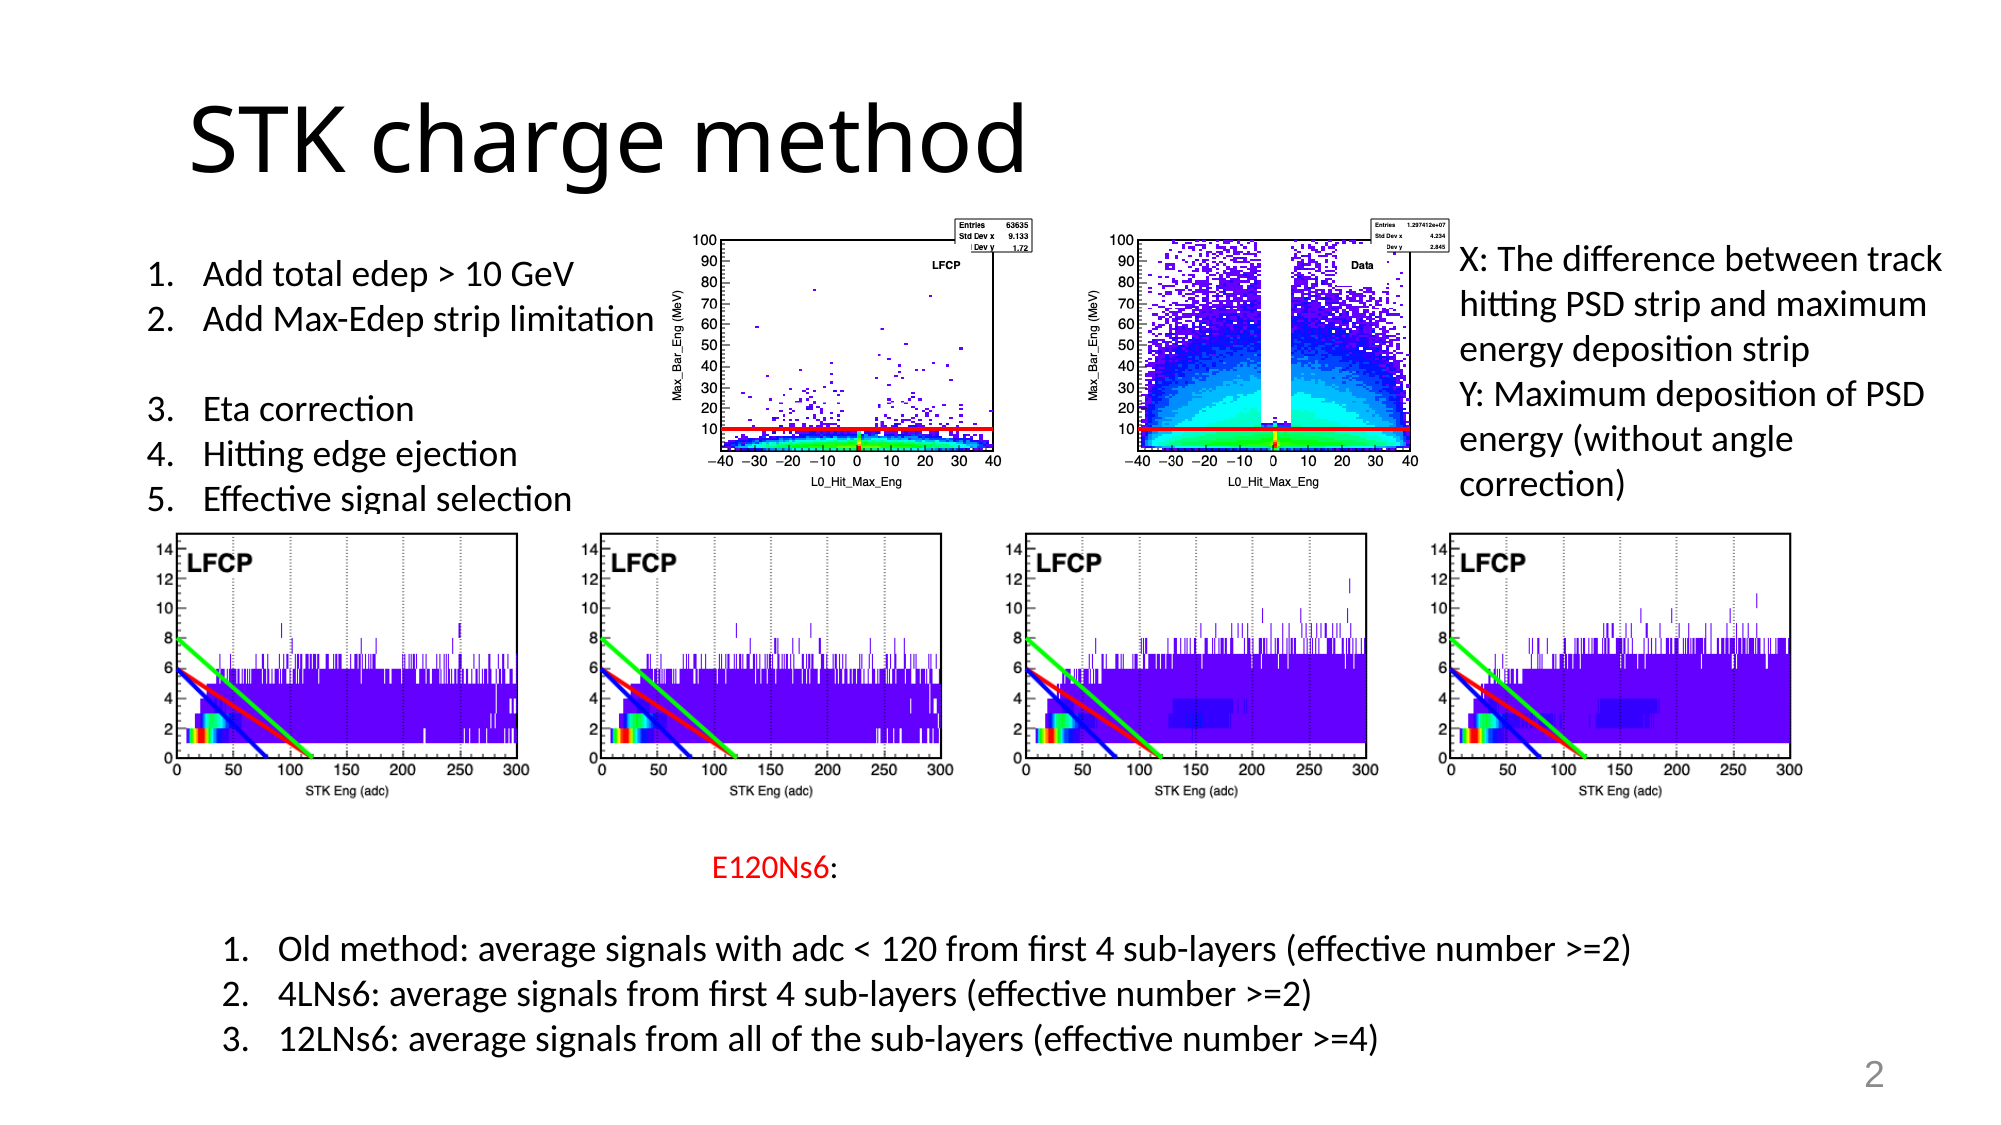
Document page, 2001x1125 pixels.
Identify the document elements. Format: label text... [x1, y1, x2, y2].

text_box X: The difference between track hitting PSD strip and maximum energy deposition strip Y: Maximum deposition of PSD energy (without angle correction) [1444, 226, 1983, 512]
slide_number 2 [1869, 1042, 1900, 1103]
text_box Add total edep > 10 GeV Add Max-Edep strip limitation Eta correction Hitting edge ejection Effective signal selection Old method: average signals with adc < 120 from first 4 sub-layers (effective number >=2) 4LNs6: average signals from first 4 sub-layers (effective number >=2) 12LNs6: average signals from all of the sub-layers (effective number >=4) [131, 196, 1869, 511]
picture [662, 213, 1466, 497]
title STK charge method [173, 27, 1945, 226]
picture [128, 513, 1820, 819]
text_box Add total edep > 10 GeV Add Max-Edep strip limitation Eta correction Hitting edge ejection Effective signal selection Old method: average signals with adc < 120 from first 4 sub-layers (effective number >=2) 4LNs6: average signals from first 4 sub-layers (effective number >=2) 12LNs6: average signals from all of the sub-layers (effective number >=4) [131, 512, 1869, 1111]
